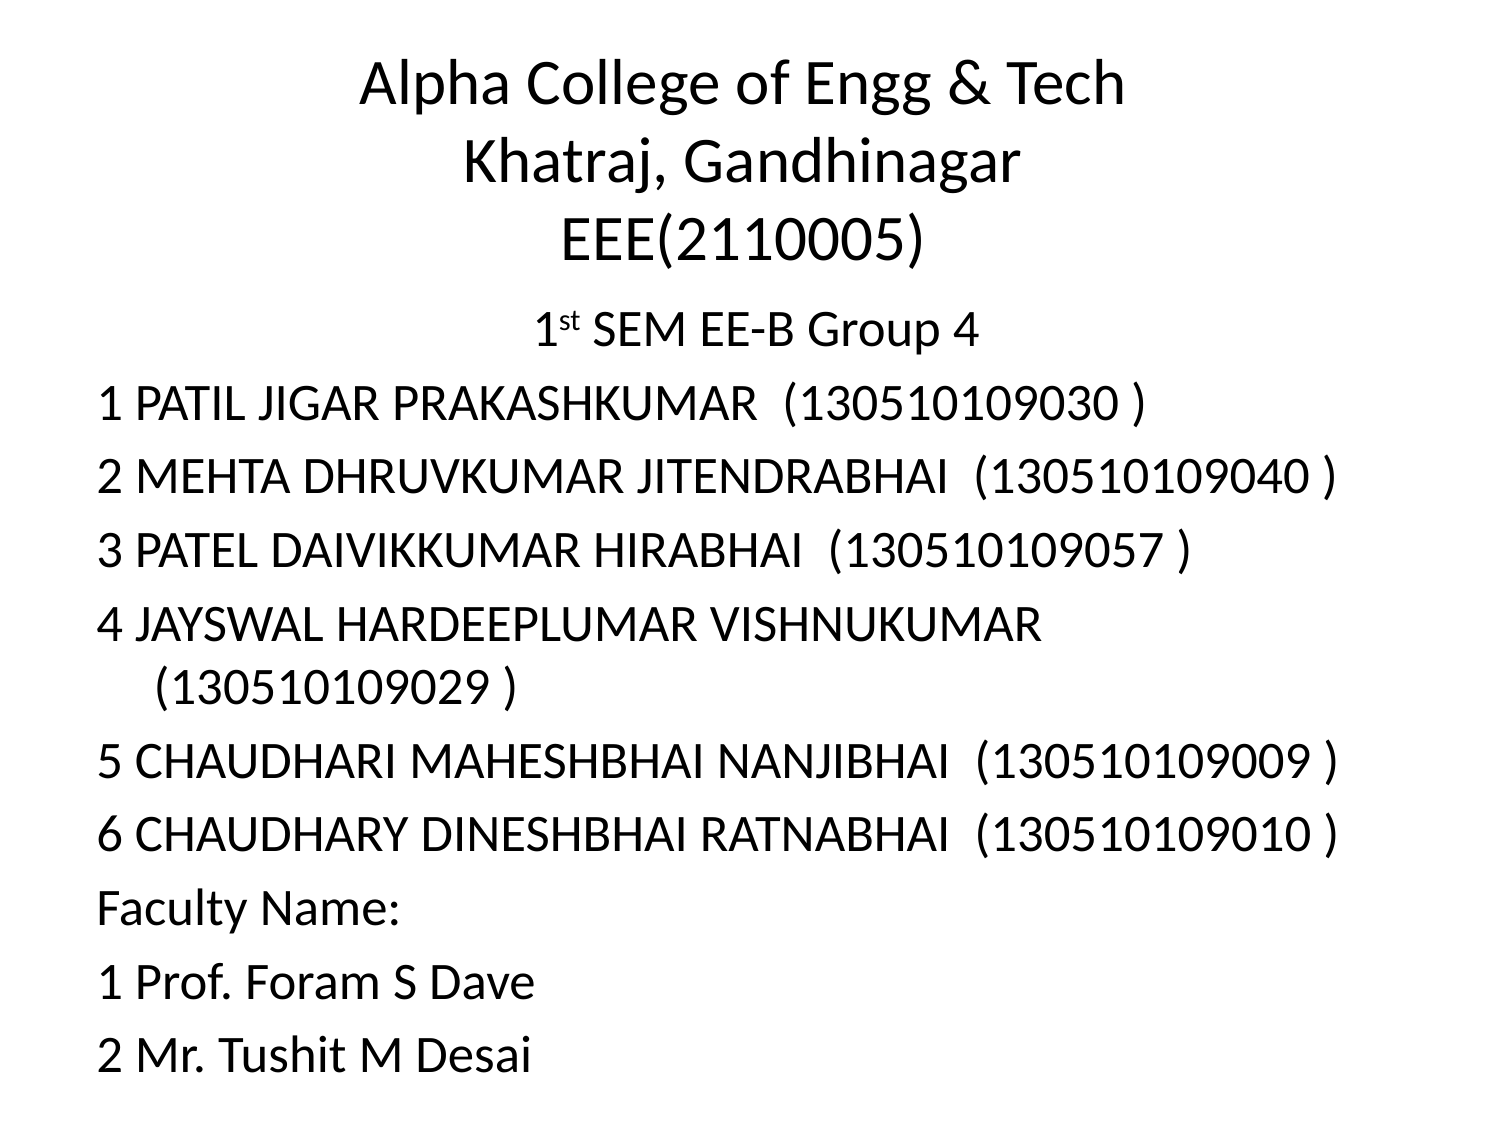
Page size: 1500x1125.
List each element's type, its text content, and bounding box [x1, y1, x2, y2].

text_box 1st SEM EE-B Group 4 1 PATIL JIGAR PRAKASHKUMAR (130510109030 ) 2 MEHTA DHRUVKUMAR JITENDRABHAI (130510109040 ) 3 PATEL DAIVIKKUMAR HIRABHAI (130510109057 ) 4 JAYSWAL HARDEEPLUMAR VISHNUKUMAR (130510109029 ) 5 CHAUDHARI MAHESHBHAI NANJIBHAI (130510109009 ) 6 CHAUDHARY DINESHBHAI RATNABHAI (130510109010 ) Faculty Name: 1 Prof. Foram S Dave 2 Mr. Tushit M Desai [81, 286, 1432, 1094]
text_box Alpha College of Engg & Tech Khatraj, Gandhinagar EEE(2110005) [68, 31, 1419, 282]
